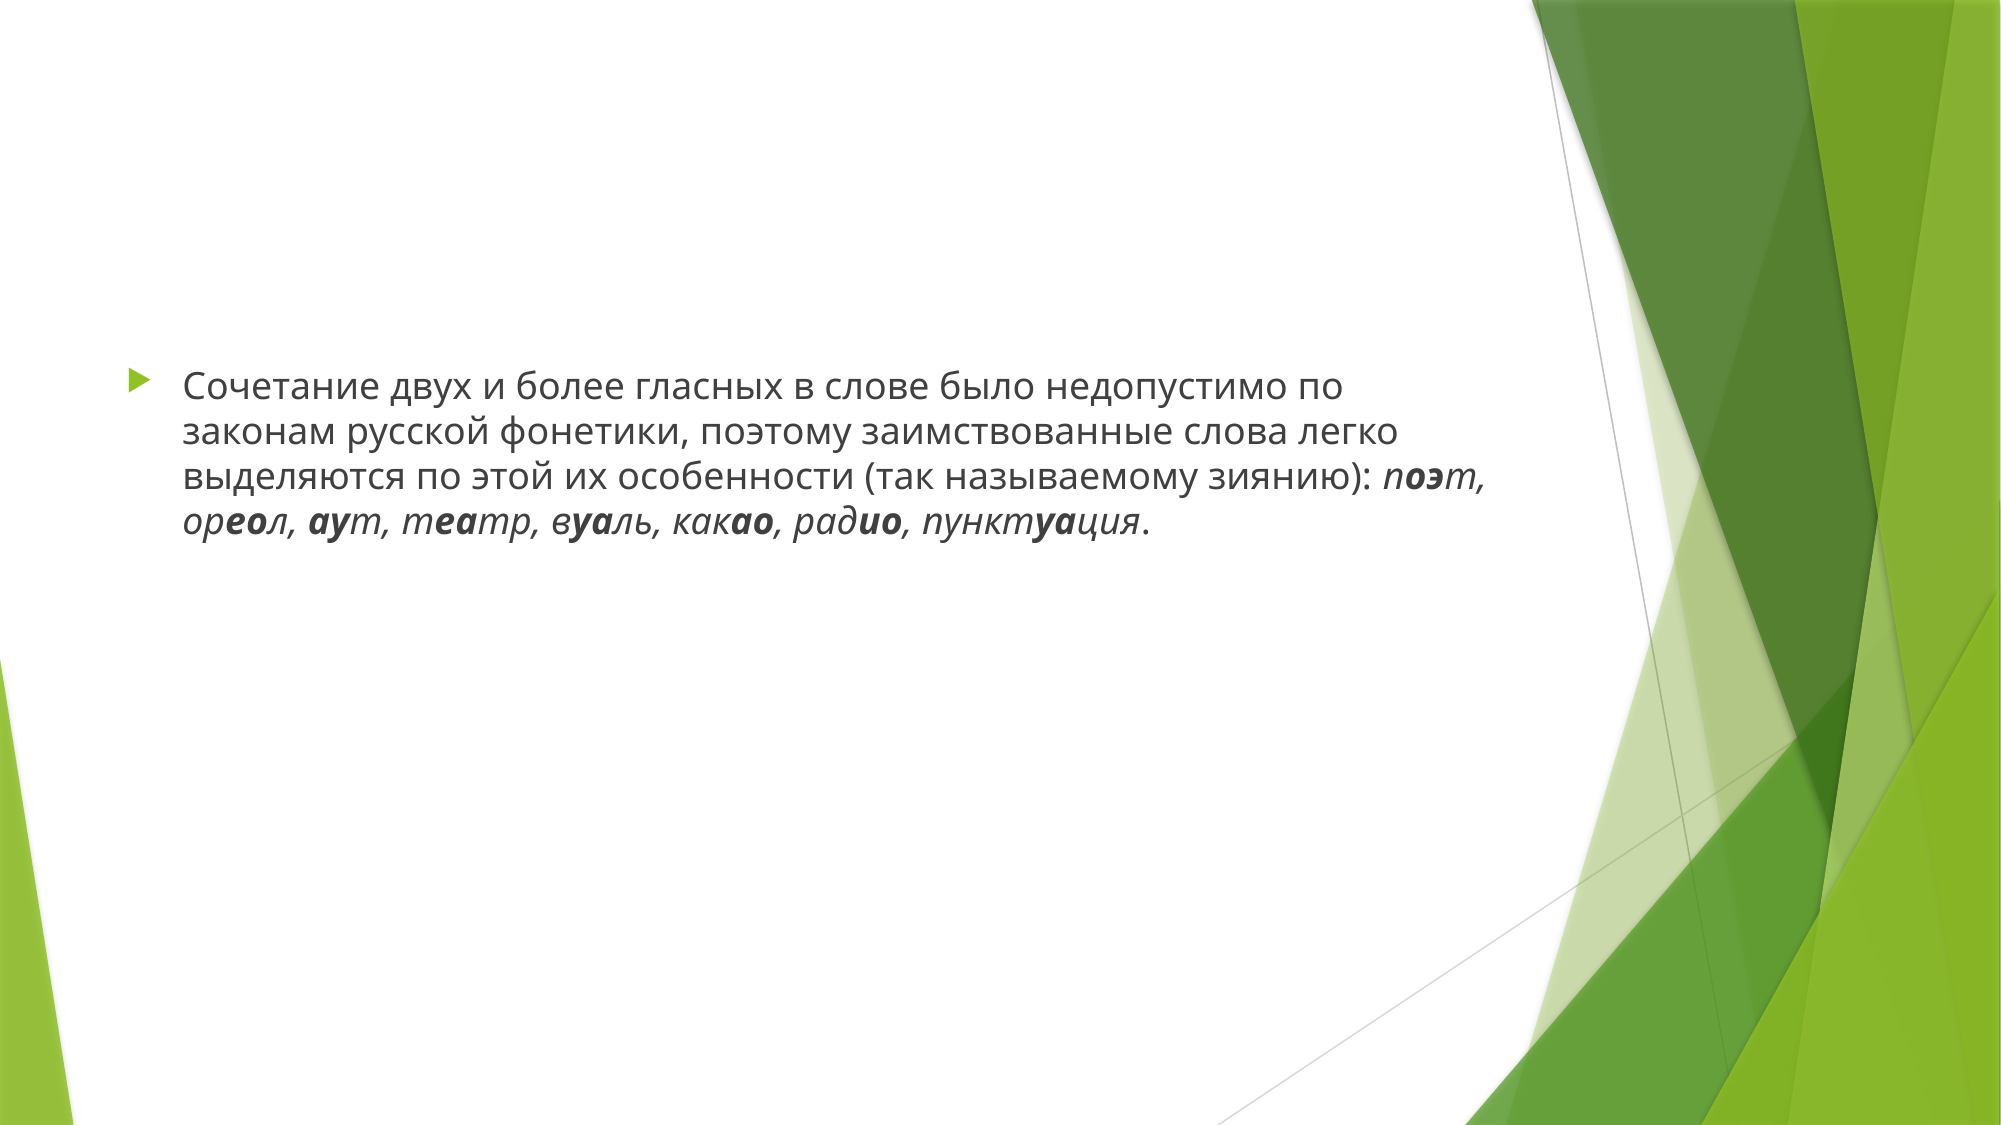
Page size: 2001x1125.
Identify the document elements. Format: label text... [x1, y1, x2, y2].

list Сочетание двух и более гласных в слове было недопустимо по законам русской фонетики, поэтому заимствованные слова легко выделяются по этой их особенности (так называемому зиянию): поэт, ореол, аут, театр, вуаль, какао, радио, пунктуация. [111, 354, 1522, 992]
